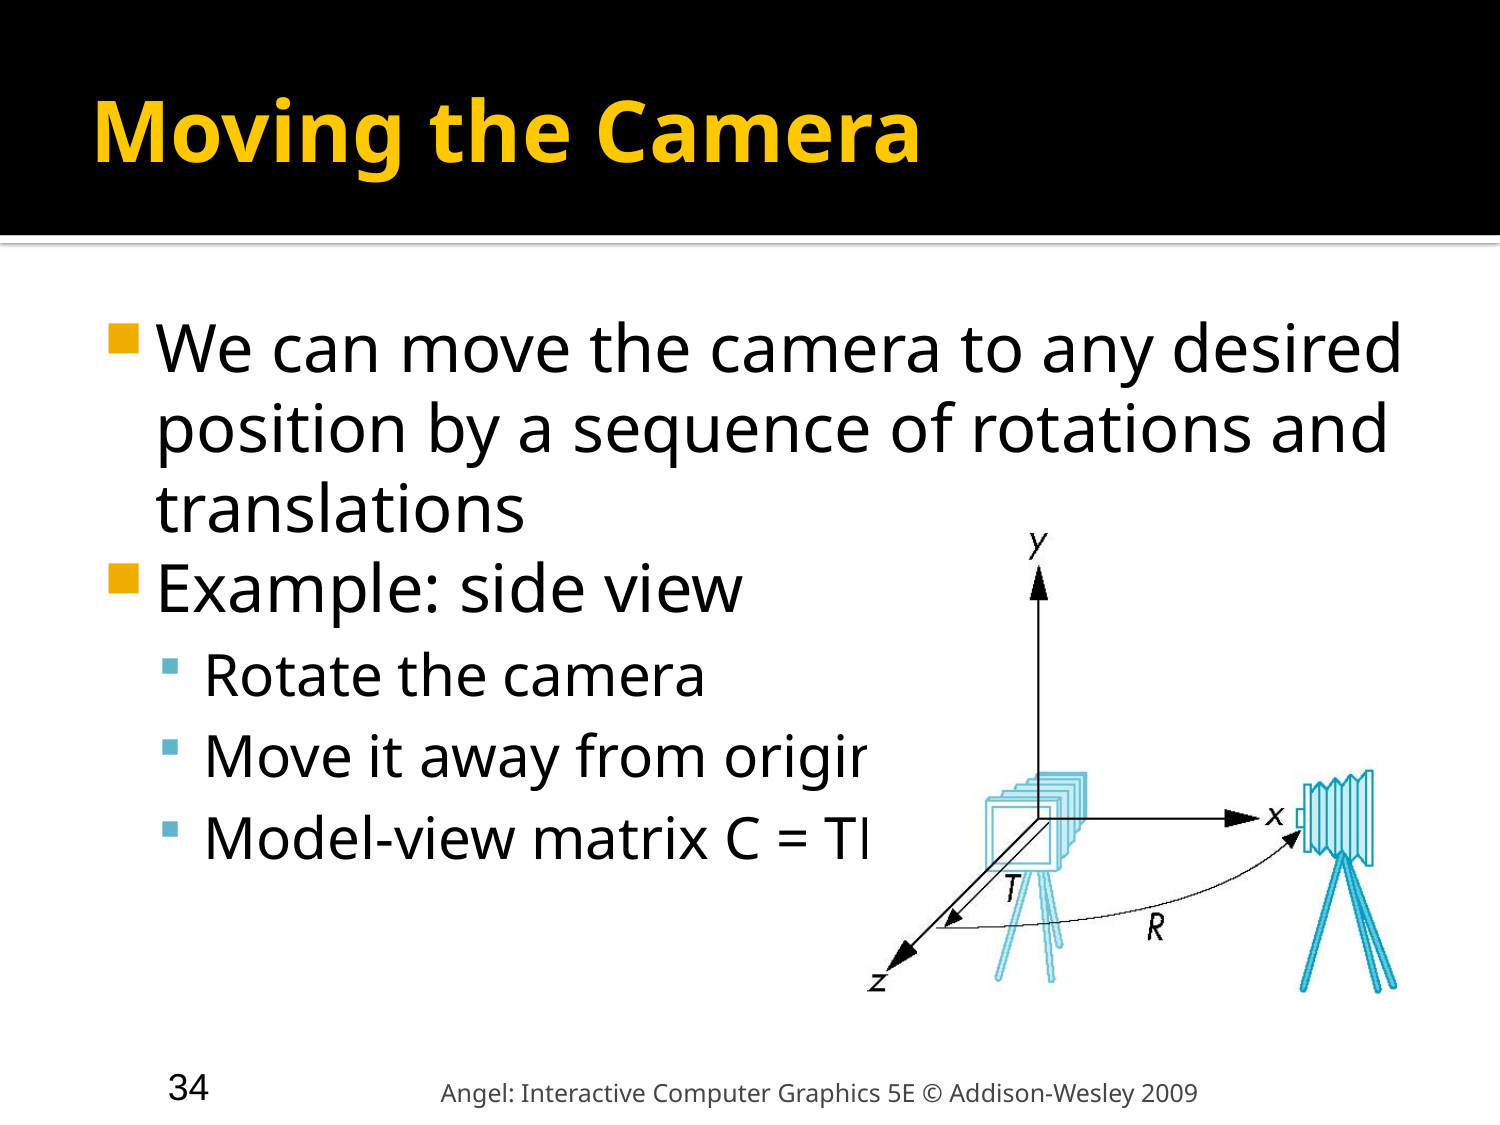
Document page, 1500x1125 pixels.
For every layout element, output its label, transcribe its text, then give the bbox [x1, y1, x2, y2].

footer Angel: Interactive Computer Graphics 5E © Addison-Wesley 2009 [433, 1062, 1337, 1108]
title Moving the Camera [75, 25, 1425, 231]
slide_number 34 [75, 1062, 425, 1108]
picture [867, 515, 1397, 1001]
list We can move the camera to any desired position by a sequence of rotations and translations Example: side view Rotate the camera Move it away from origin Model-view matrix C = TR [75, 291, 1425, 1050]
